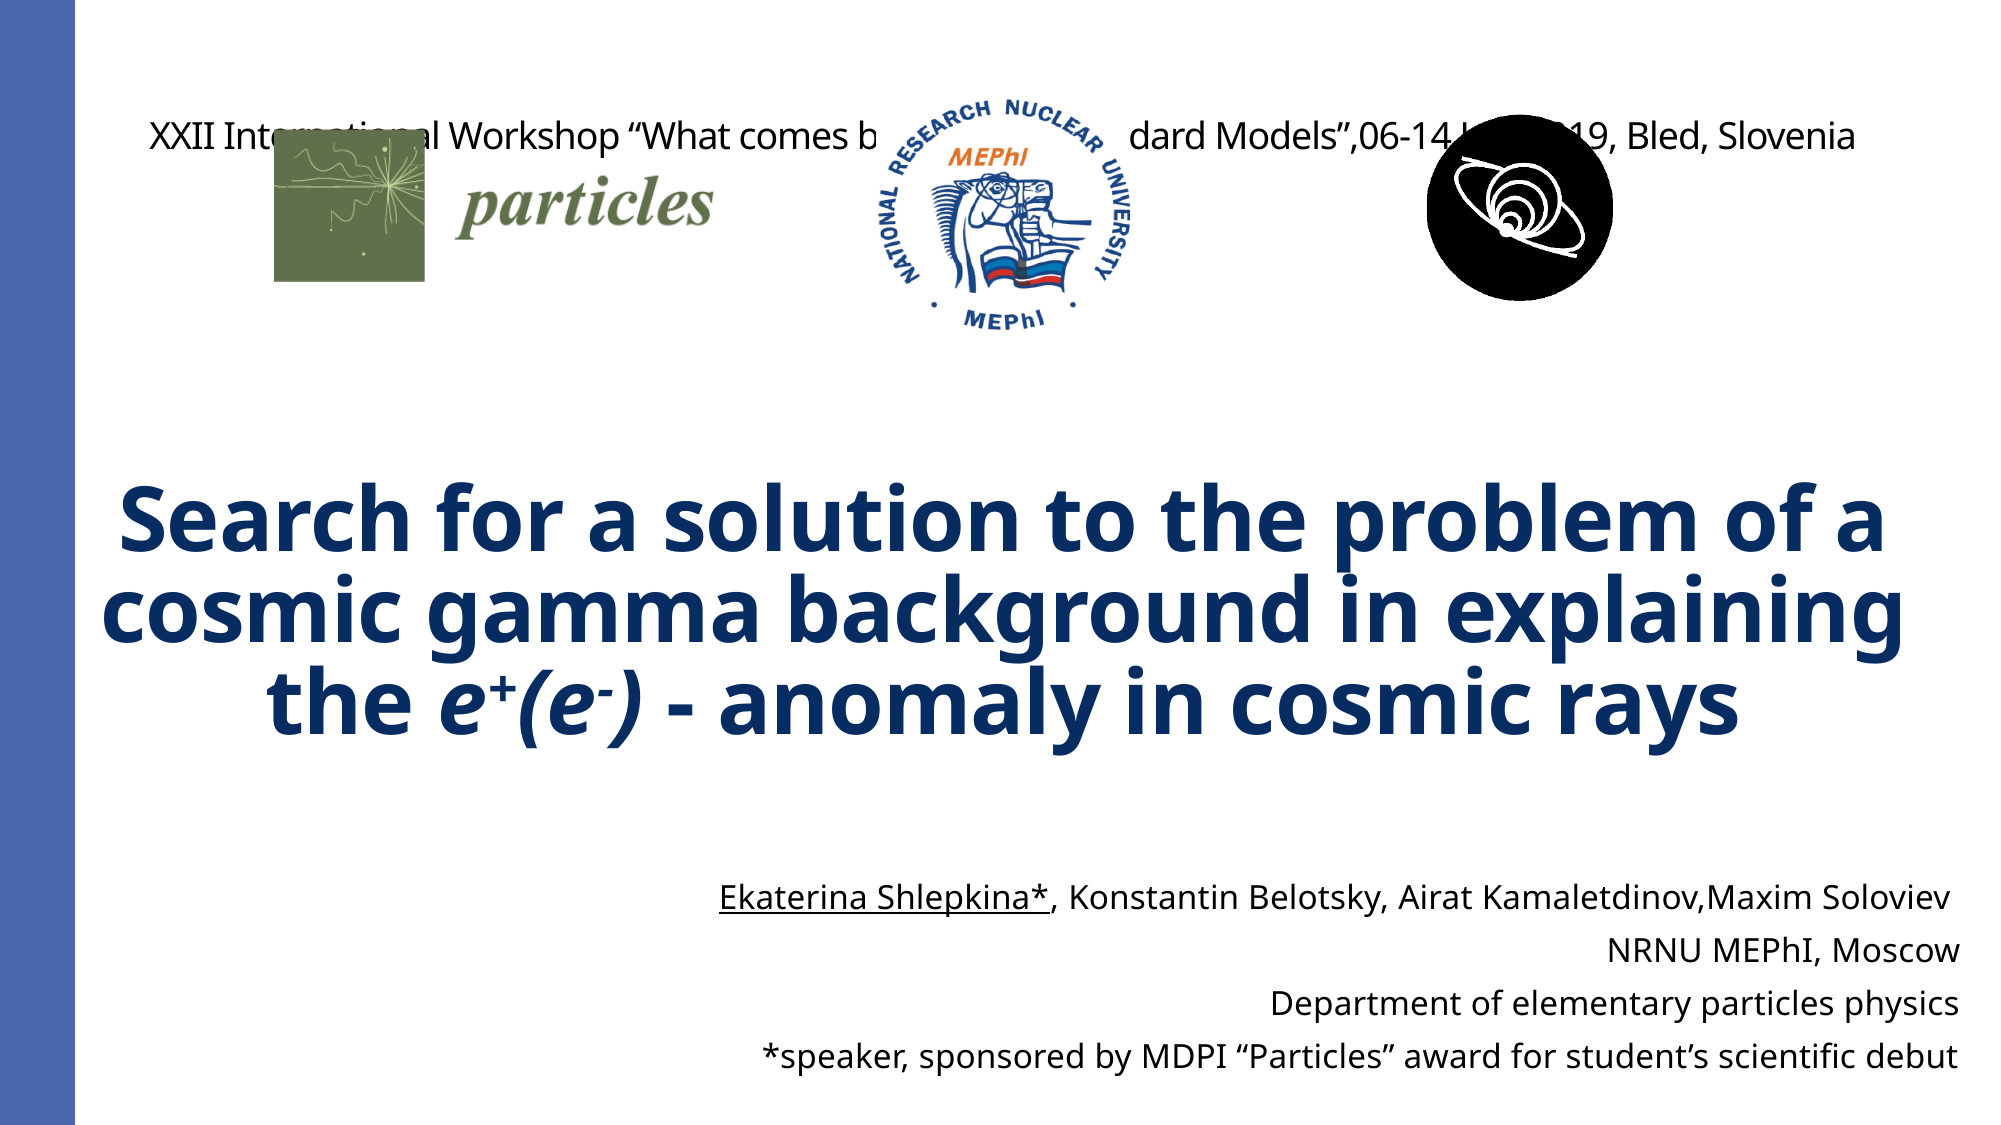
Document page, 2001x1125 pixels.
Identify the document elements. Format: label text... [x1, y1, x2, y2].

subtitle Ekaterina Shlepkina*, Konstantin Belotsky, Airat Kamaletdinov,Maxim Soloviev NRNU MEPhI, Moscow Department of elementary particles physics *speaker, sponsored by MDPI “Particles” award for student’s scientific debut [431, 885, 1977, 1095]
picture [274, 97, 1130, 330]
picture [1352, 86, 1688, 325]
title XXII International Workshop “What comes beyond the Standard Models”,06-14 July 2019, Bled, Slovenia Search for a solution to the problem of a cosmic gamma background in explaining the e+(e-) - anomaly in cosmic rays [66, 58, 1941, 815]
